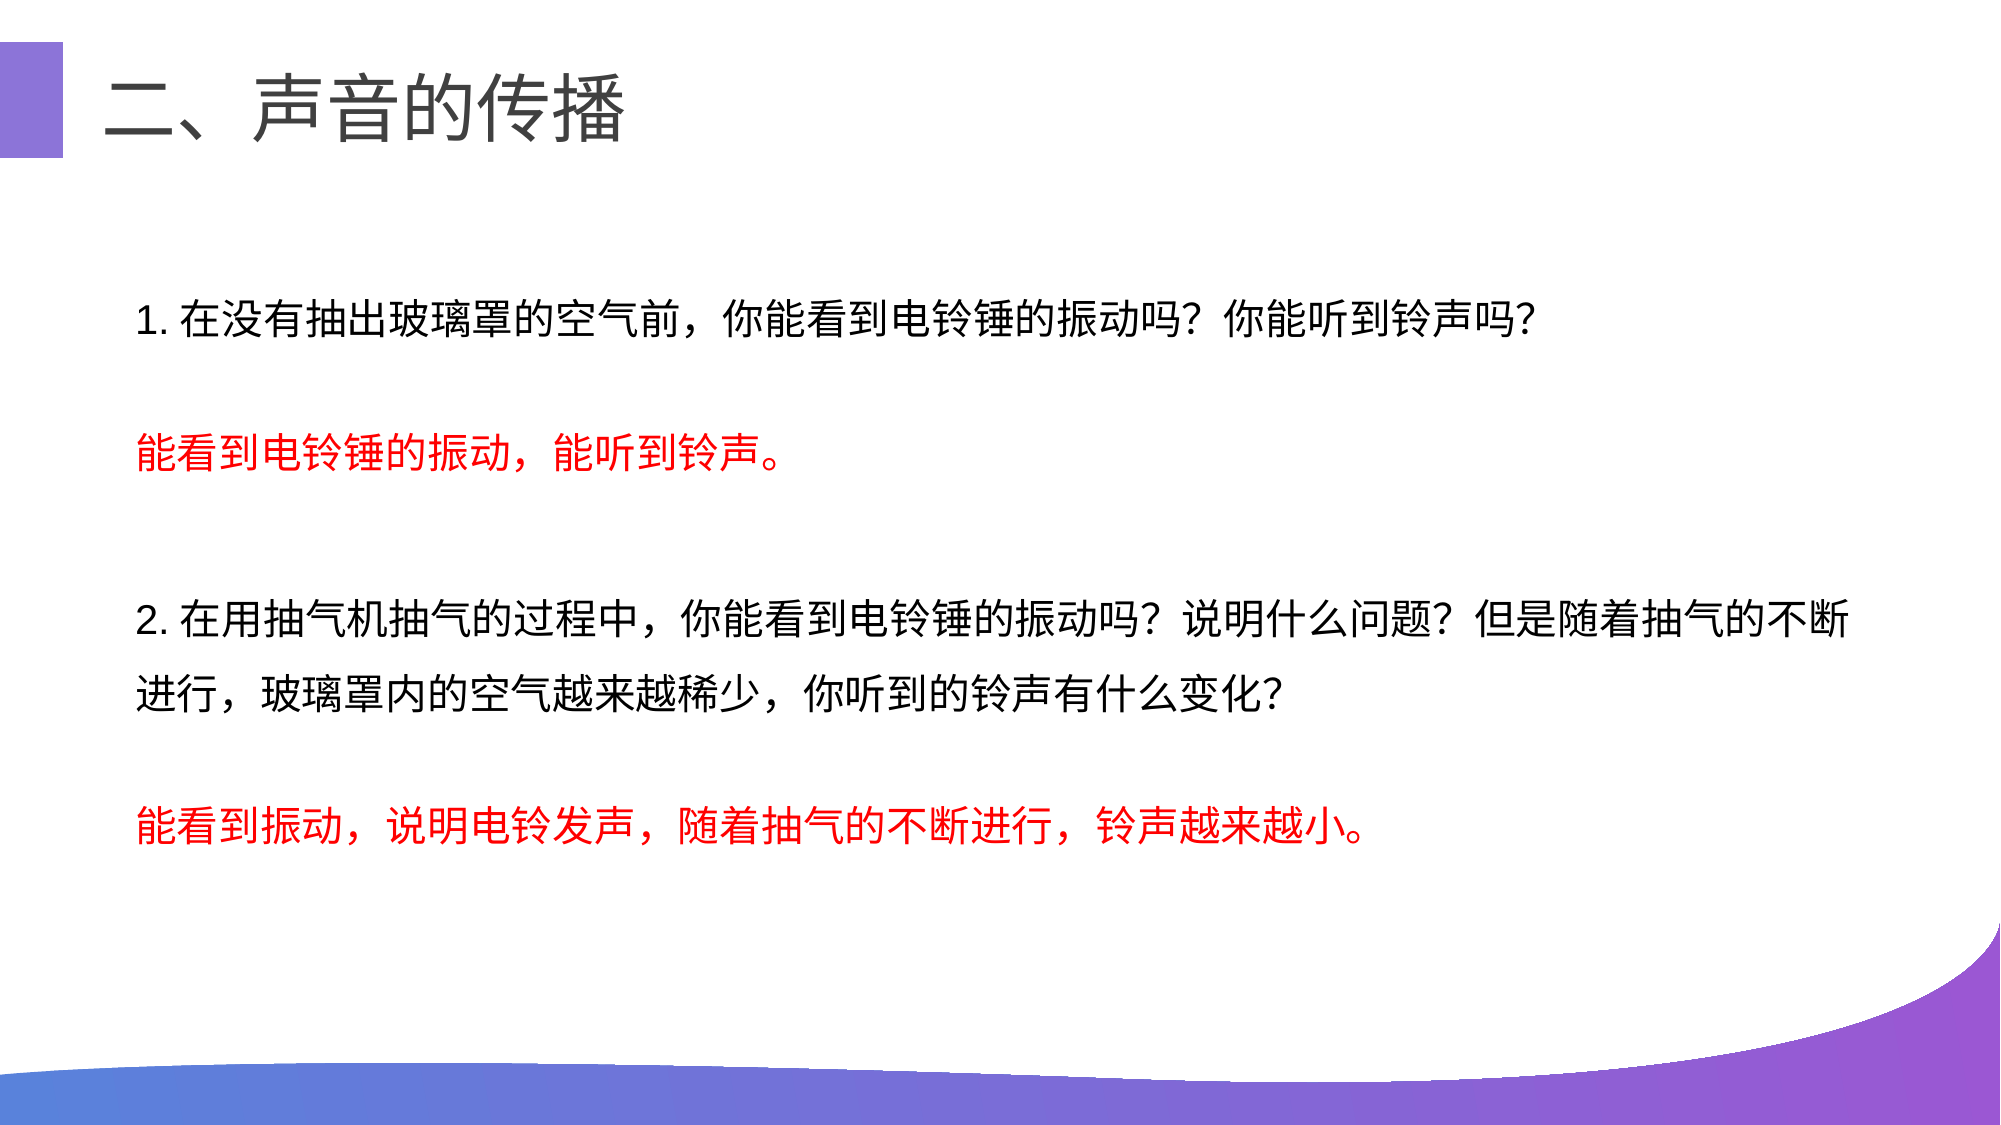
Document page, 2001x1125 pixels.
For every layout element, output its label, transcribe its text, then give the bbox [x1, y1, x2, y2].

text_box 1.在没有抽出玻璃罩的空气前，你能看到电铃锤的振动吗？你能听到铃声吗？ 2.在用抽气机抽气的过程中，你能看到电铃锤的振动吗？说明什么问题？但是随着抽气的不断进行，玻璃罩内的空气越来越稀少，你听到的铃声有什么变化？ [120, 260, 1869, 726]
text_box 二、声音的传播 [87, 53, 667, 159]
text_box 能看到电铃锤的振动，能听到铃声。 [120, 419, 1489, 485]
text_box 能看到振动，说明电铃发声，随着抽气的不断进行，铃声越来越小。 [120, 777, 1580, 858]
